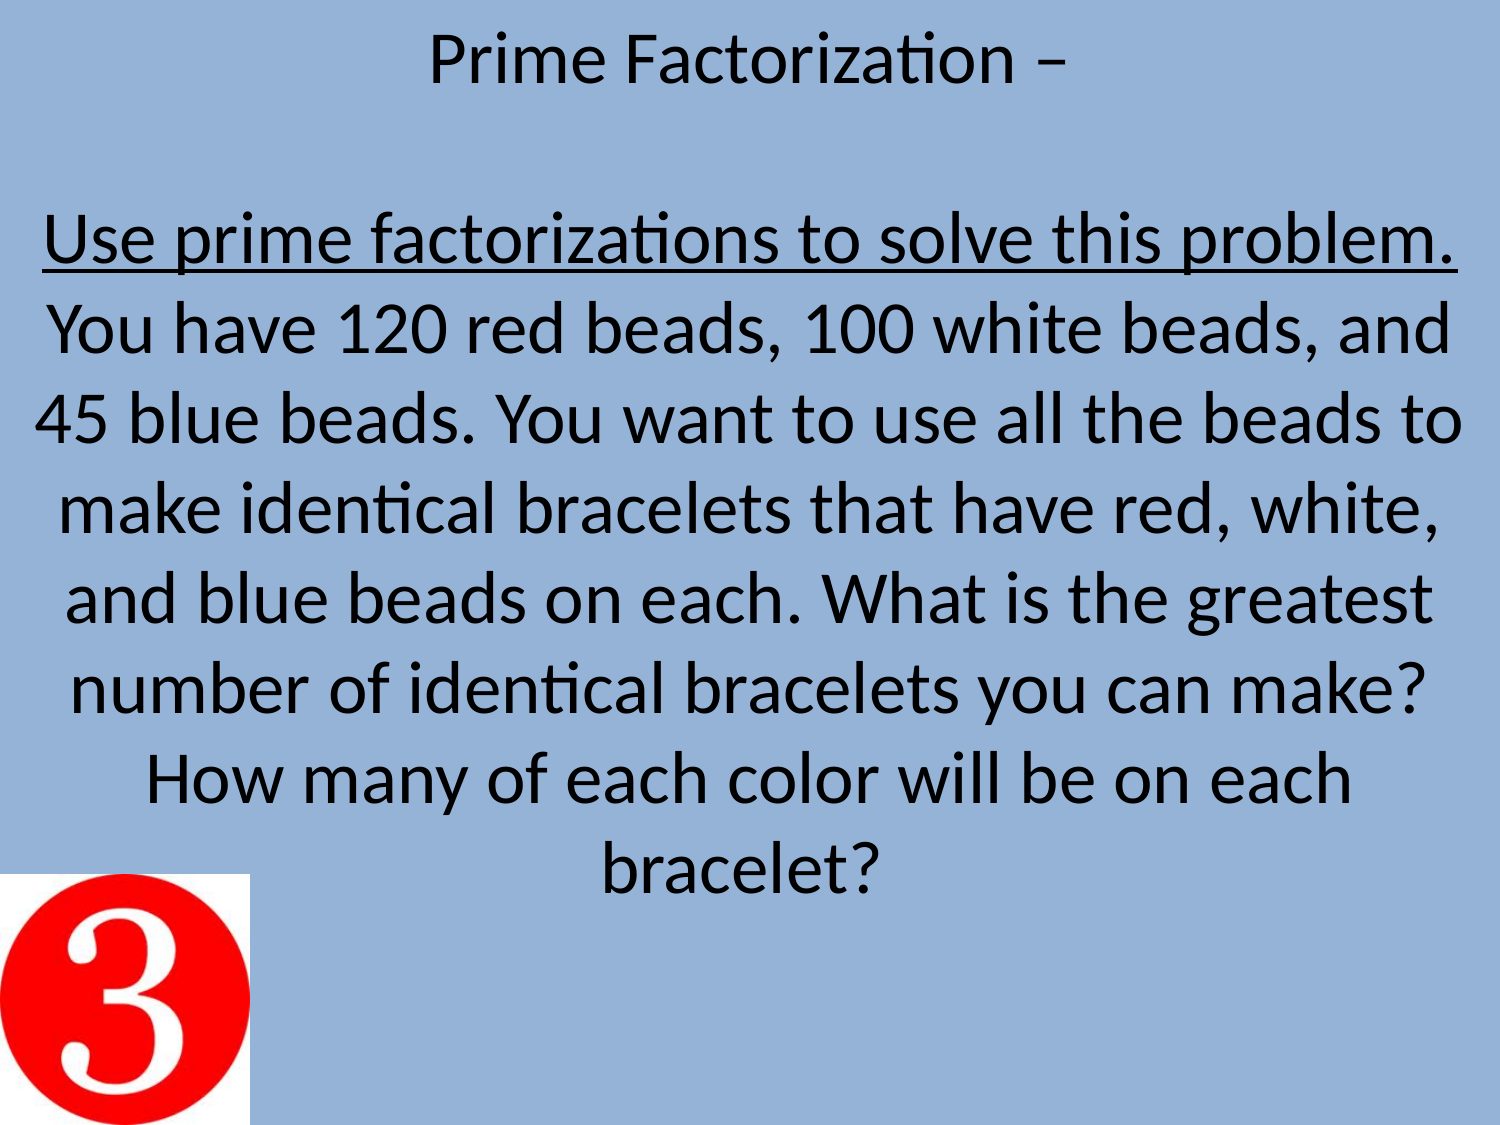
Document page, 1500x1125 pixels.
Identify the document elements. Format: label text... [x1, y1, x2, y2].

picture [0, 874, 251, 1125]
title Prime Factorization – Use prime factorizations to solve this problem. You have 120 red beads, 100 white beads, and 45 blue beads. You want to use all the beads to make identical bracelets that have red, white, and blue beads on each. What is the greatest number of identical bracelets you can make? How many of each color will be on each bracelet? [0, 500, 1500, 688]
